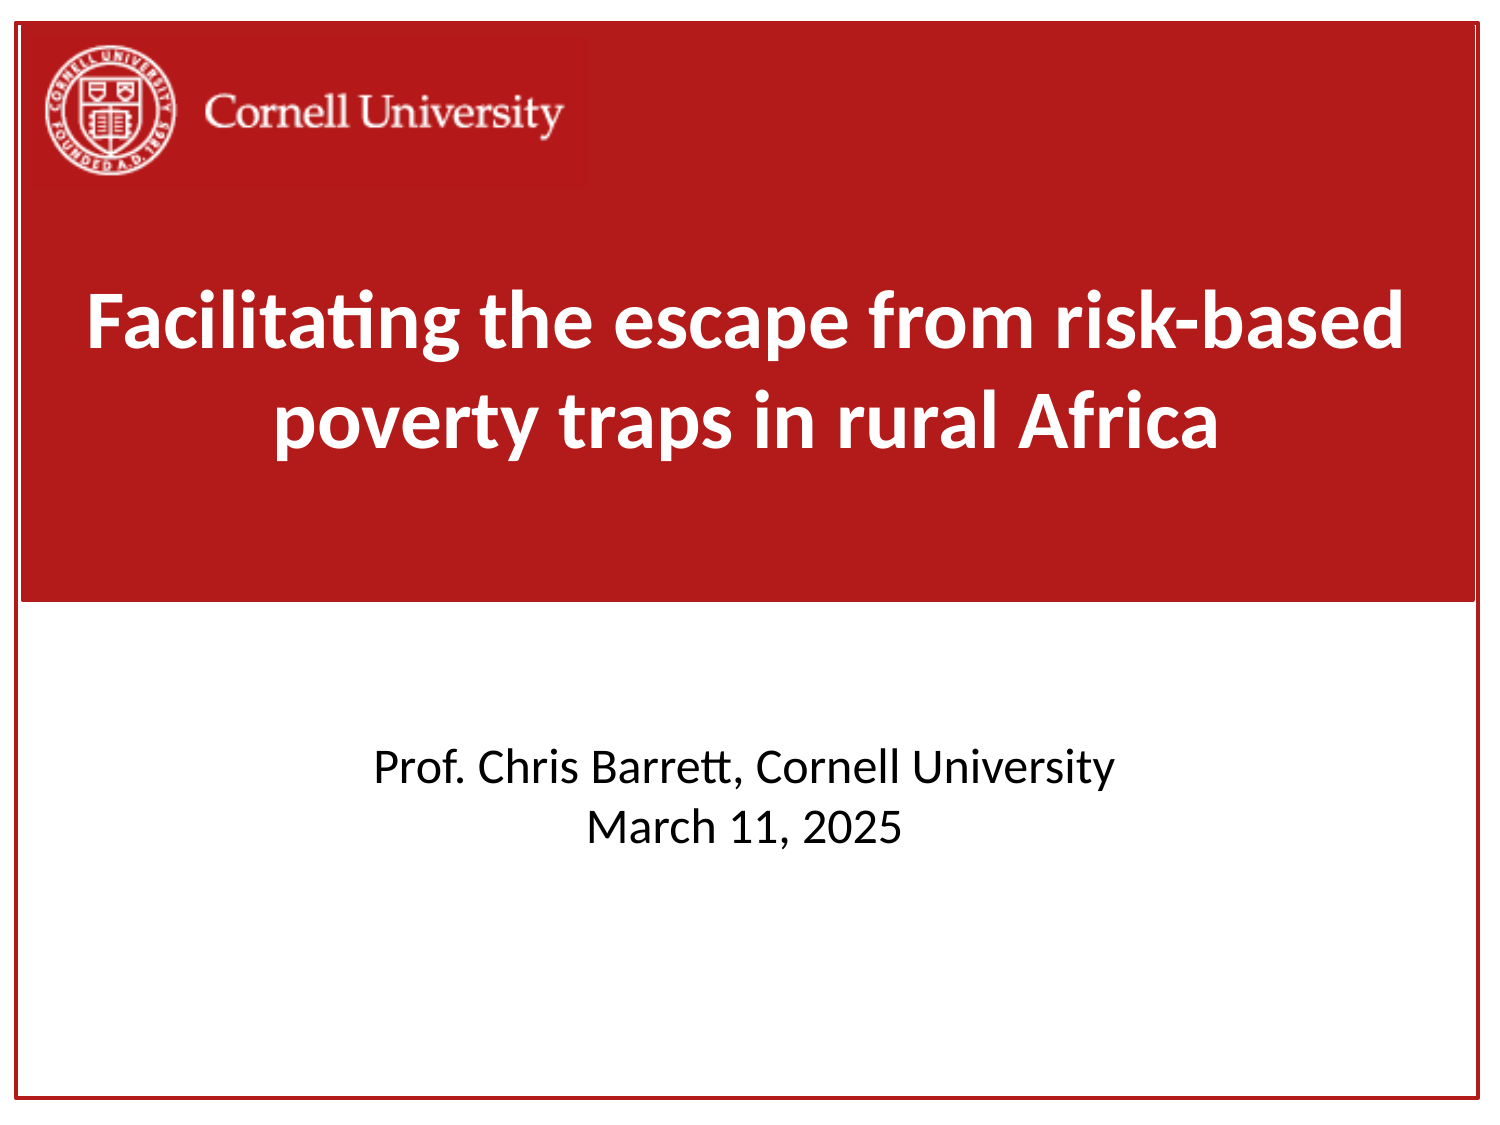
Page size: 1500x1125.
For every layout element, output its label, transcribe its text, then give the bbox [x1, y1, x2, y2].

picture [33, 37, 588, 188]
text_box Prof. Chris Barrett, Cornell University March 11, 2025 [32, 726, 1458, 937]
text_box Facilitating the escape from risk-based poverty traps in rural Africa [21, 257, 1472, 473]
text_box [14, 21, 1480, 1100]
text_box [21, 24, 1475, 602]
